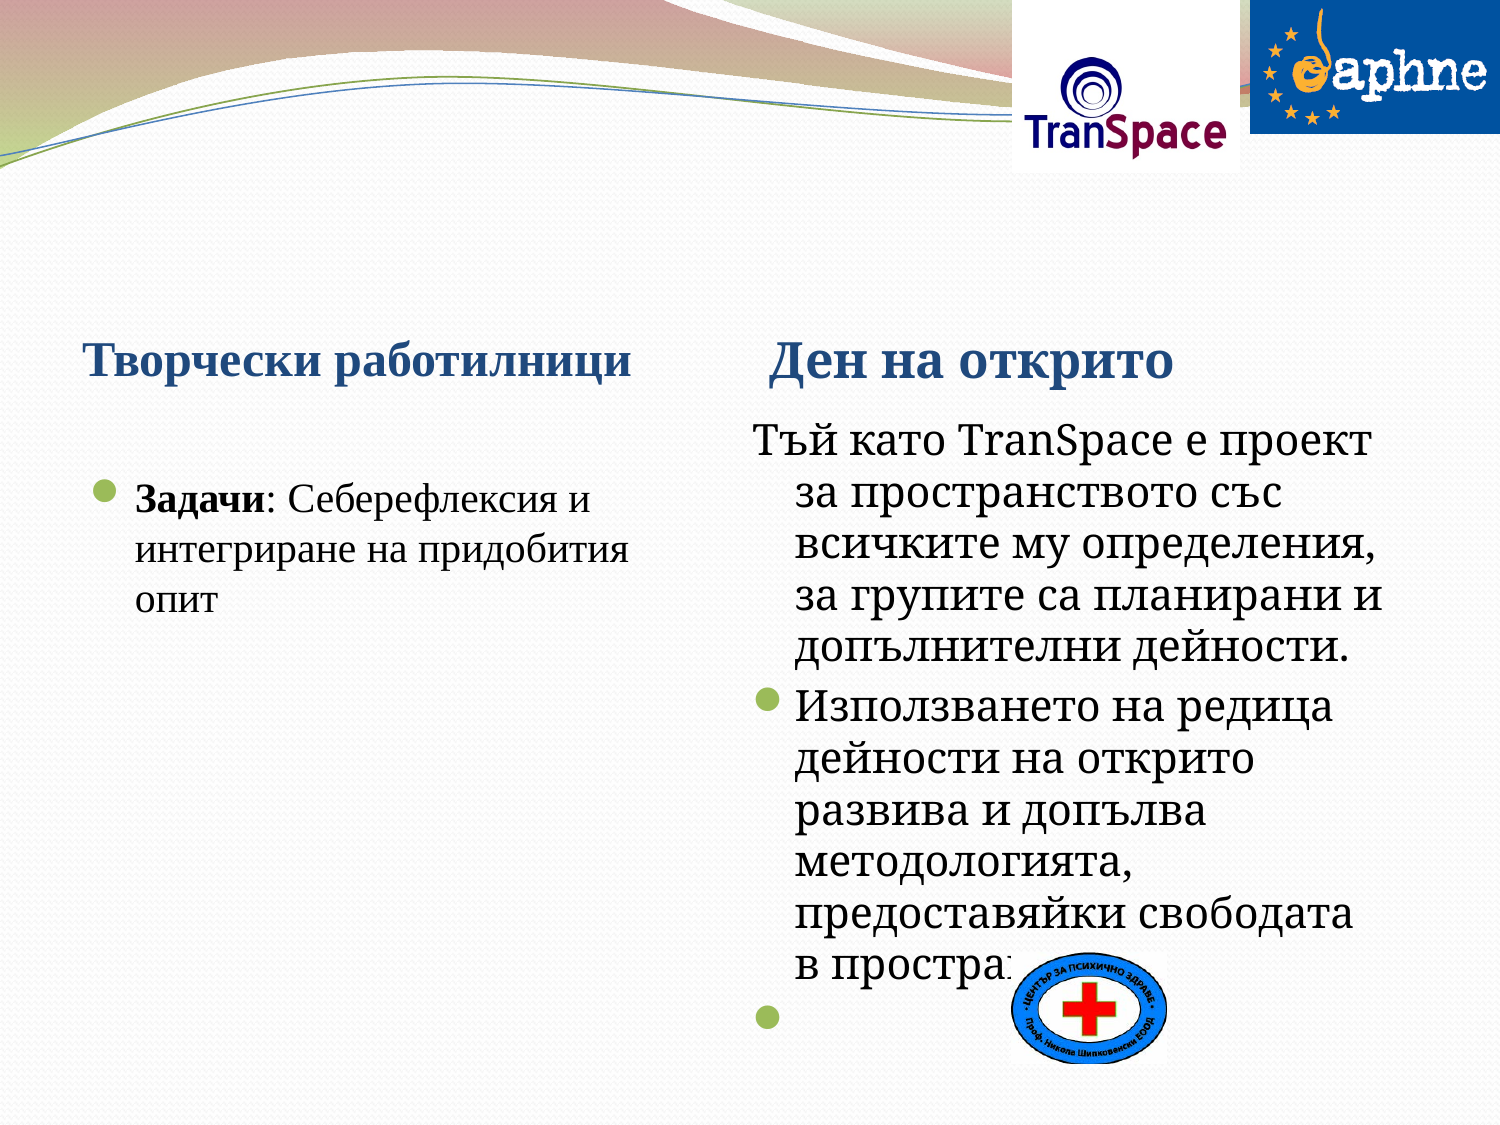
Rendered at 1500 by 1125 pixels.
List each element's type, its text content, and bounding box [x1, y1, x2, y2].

picture [1249, 0, 1500, 134]
picture [1010, 952, 1167, 1064]
list Тъй като TranSpace е проект за пространството със всичките му определения, за групите са планирани и допълнителни дейности. Използването на редица дейности на открито развива и допълва методологията, предоставяйки свободата в пространство – [737, 412, 1401, 1069]
list Задачи: Себерефлексия и интегриране на придобития опит [75, 412, 737, 1044]
picture [1012, 0, 1240, 174]
list Творчески работилници [75, 299, 750, 412]
list Ден на открито [761, 305, 1425, 413]
